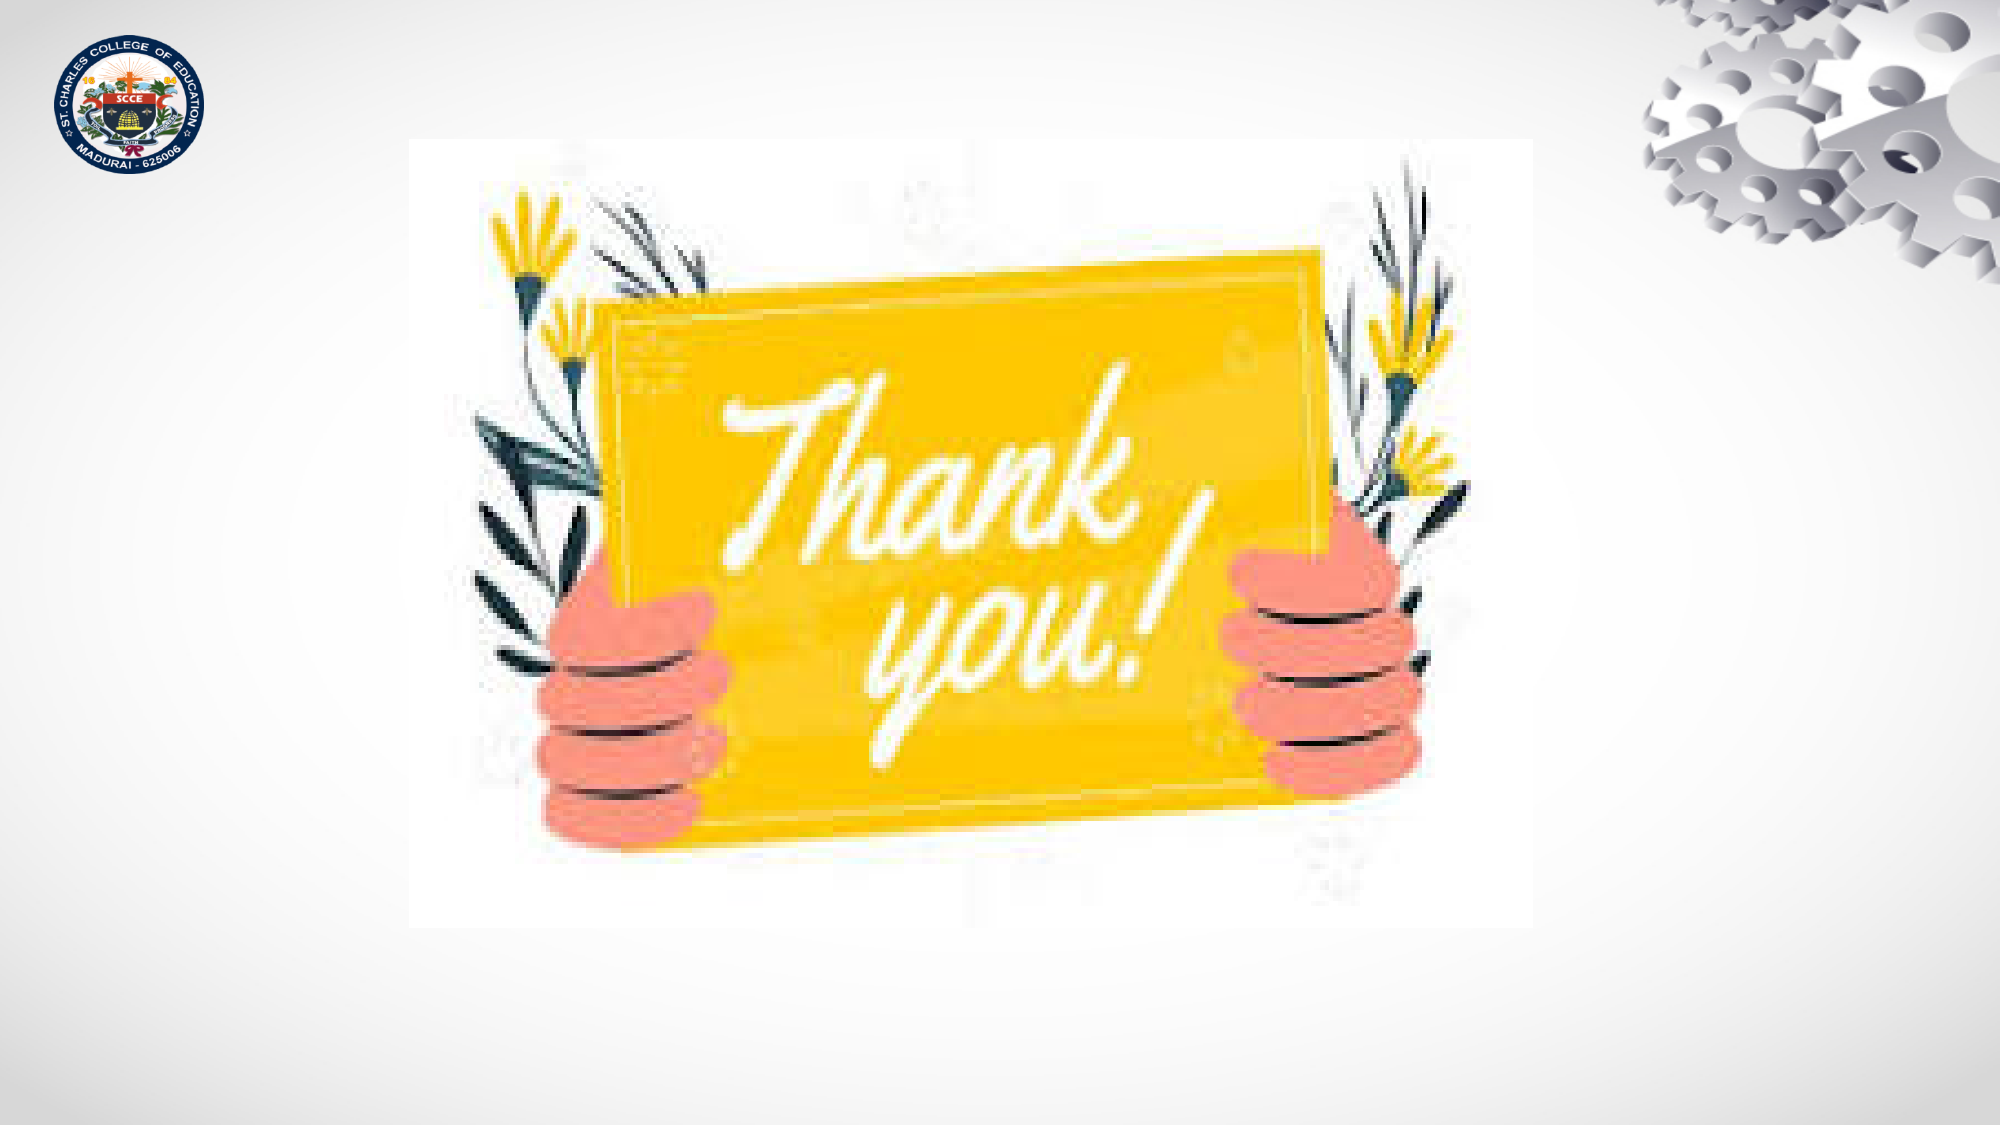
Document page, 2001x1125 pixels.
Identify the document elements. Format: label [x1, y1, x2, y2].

picture [0, 0, 2000, 1125]
list [409, 139, 1533, 928]
